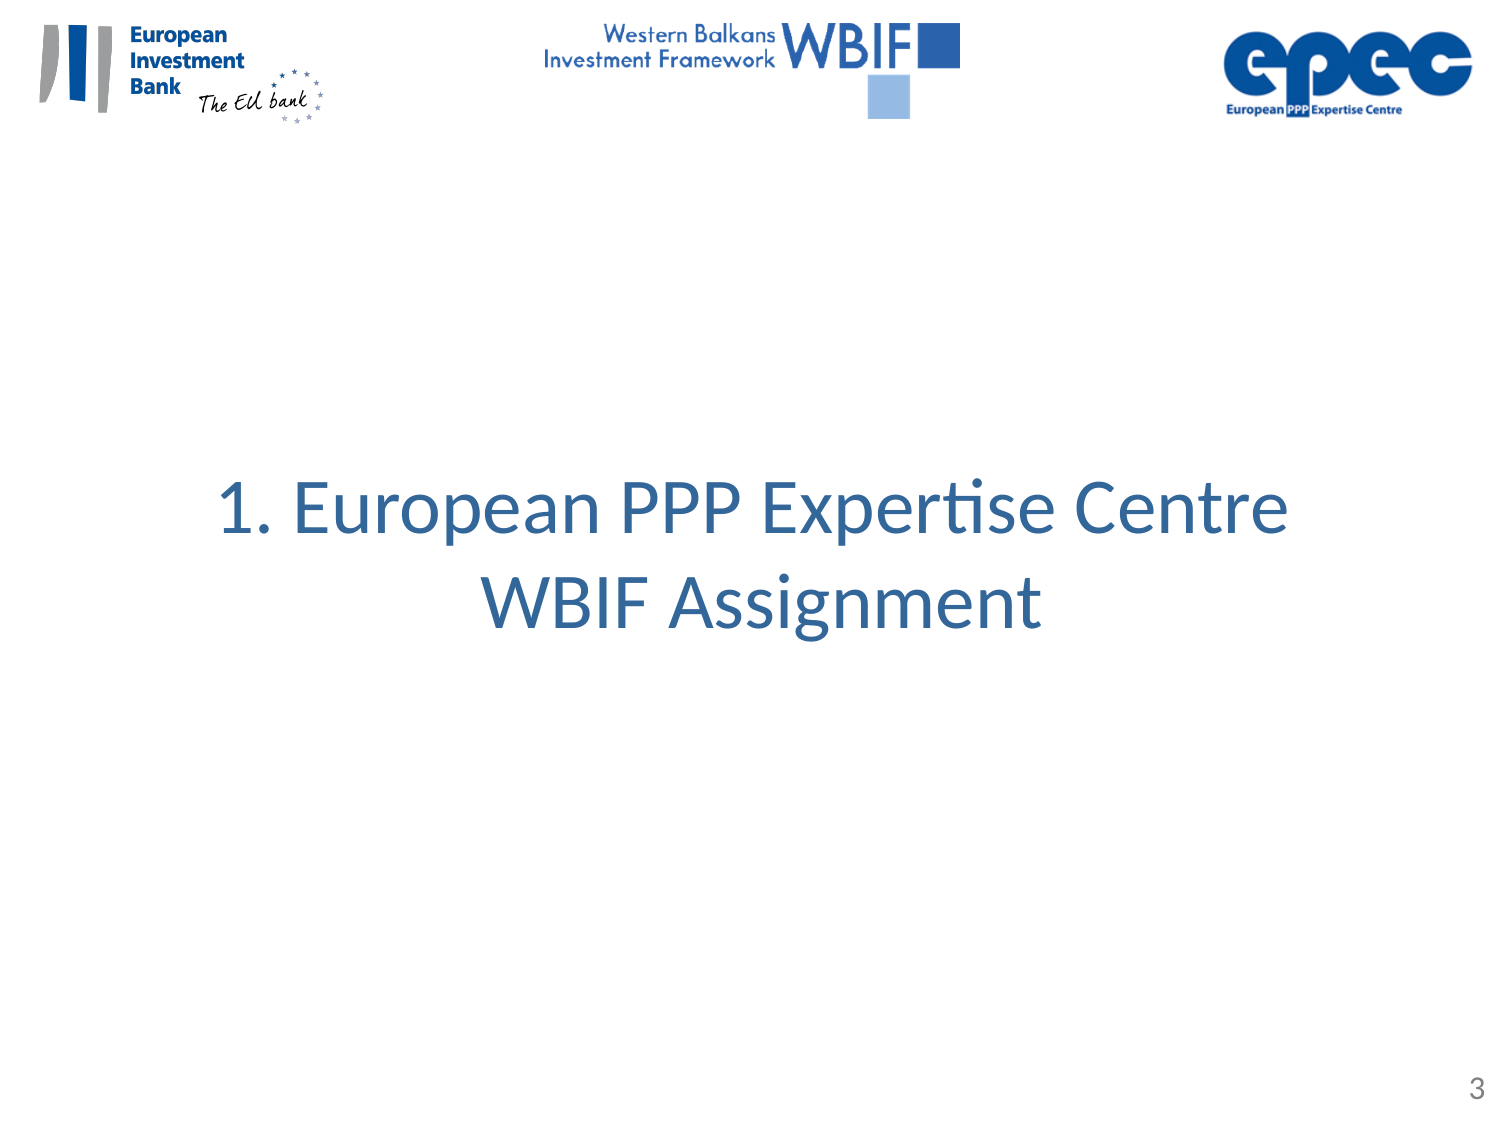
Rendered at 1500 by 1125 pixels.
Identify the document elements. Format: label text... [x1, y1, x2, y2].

picture [545, 23, 960, 119]
text_box 3 [1127, 1058, 1500, 1125]
picture [13, 0, 349, 150]
text_box 1. European PPP Expertise Centre WBIF Assignment [76, 409, 1447, 941]
picture [1222, 30, 1476, 119]
